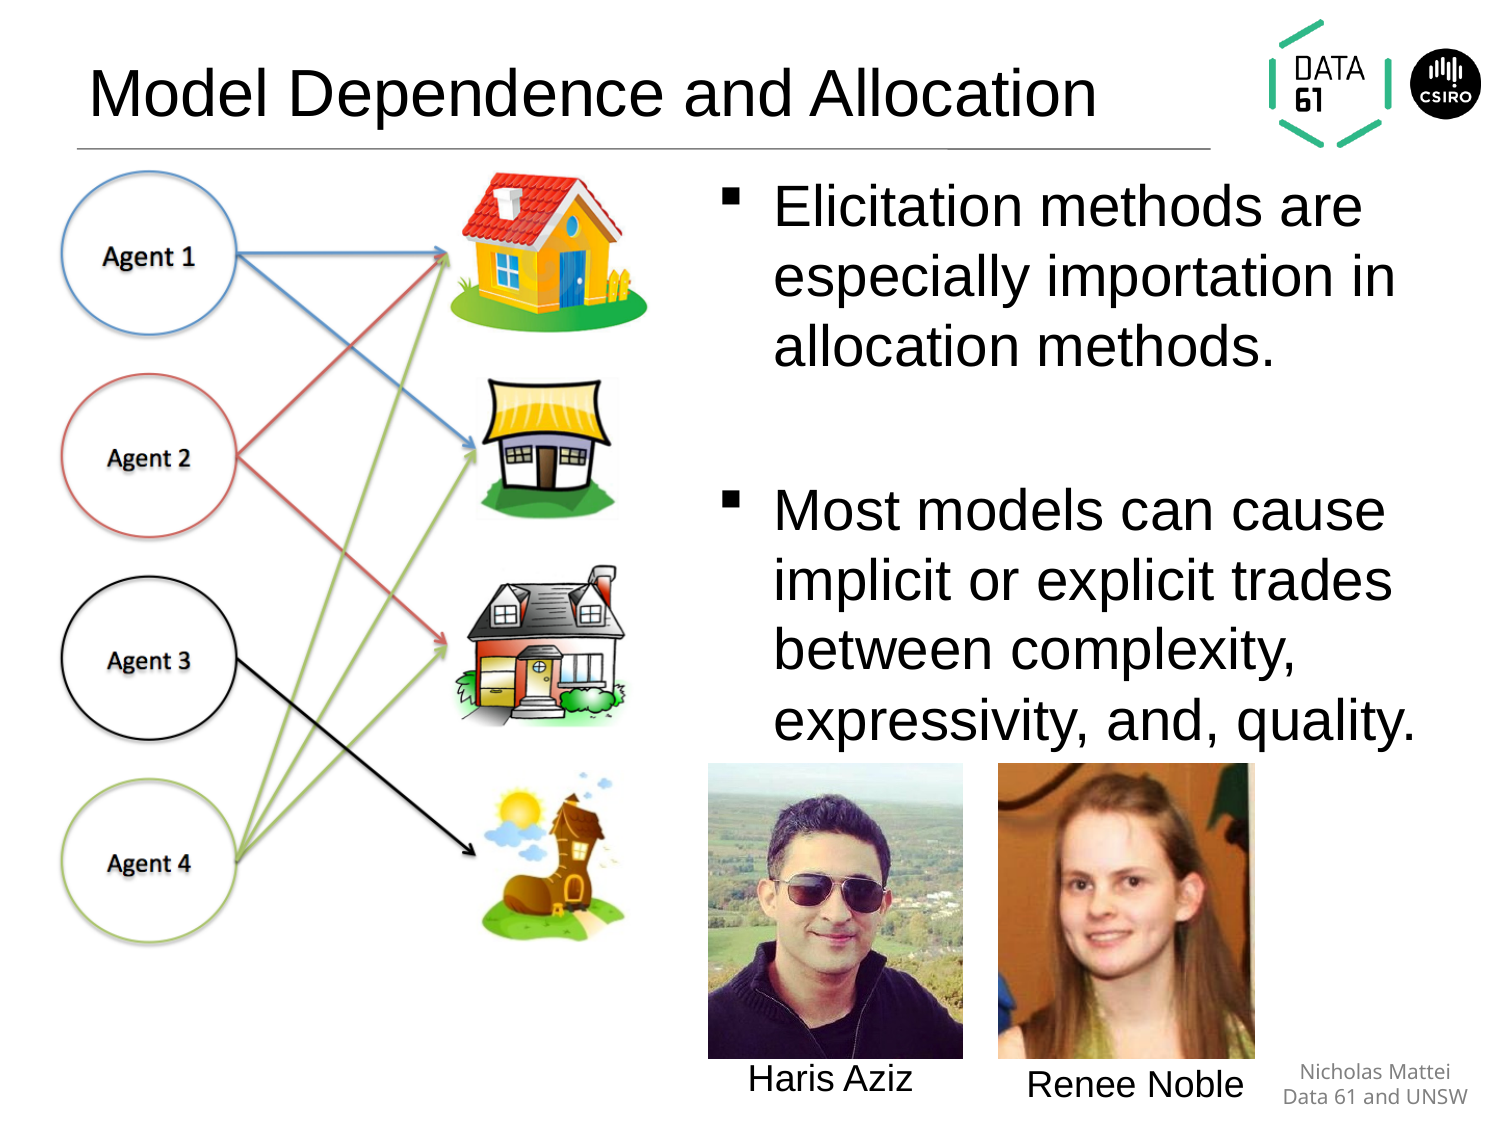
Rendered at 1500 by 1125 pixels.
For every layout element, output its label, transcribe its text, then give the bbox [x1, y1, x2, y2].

picture [1269, 19, 1481, 148]
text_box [997, 763, 1262, 1114]
title Model Dependence and Allocation [73, 42, 1424, 161]
list Elicitation methods are especially importation in allocation methods. Most models can cause implicit or explicit trades between complexity, expressivity, and, quality. [702, 160, 1483, 835]
slide_number Nicholas Mattei Data 61 and UNSW [1244, 1051, 1500, 1125]
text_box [707, 762, 963, 1108]
picture [16, 160, 668, 953]
